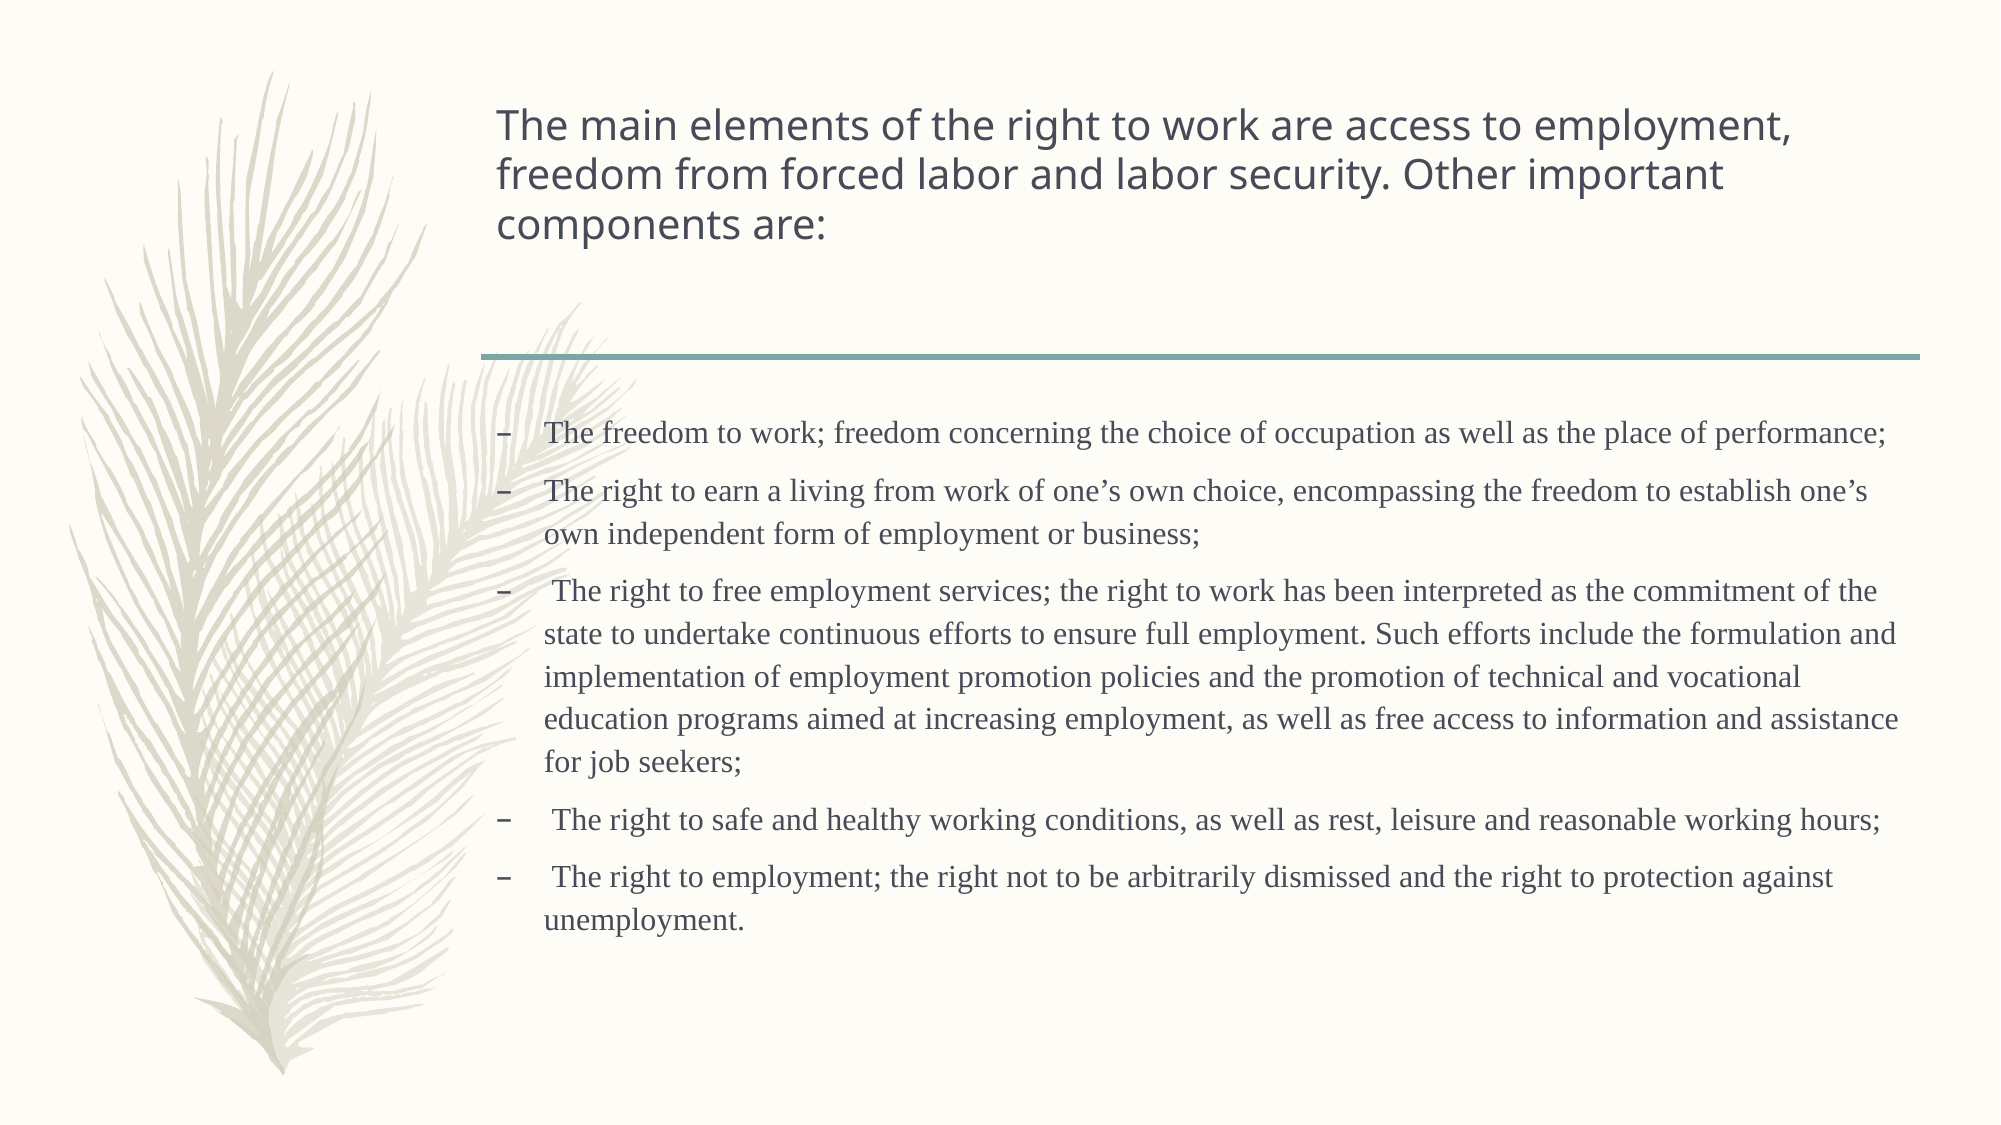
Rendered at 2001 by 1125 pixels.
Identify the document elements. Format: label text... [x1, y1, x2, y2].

list The freedom to work; freedom concerning the choice of occupation as well as the place of performance; The right to earn a living from work of one’s own choice, encompassing the freedom to establish one’s own independent form of employment or business; The right to free employment services; the right to work has been interpreted as the commitment of the state to undertake continuous efforts to ensure full employment. Such efforts include the formulation and implementation of employment promotion policies and the promotion of technical and vocational education programs aimed at increasing employment, as well as free access to information and assistance for job seekers; The right to safe and healthy working conditions, as well as rest, leisure and reasonable working hours; The right to employment; the right not to be arbitrarily dismissed and the right to protection against unemployment. [481, 399, 1920, 999]
title The main elements of the right to work are access to employment, freedom from forced labor and labor security. Other important components are: [481, 93, 1920, 350]
